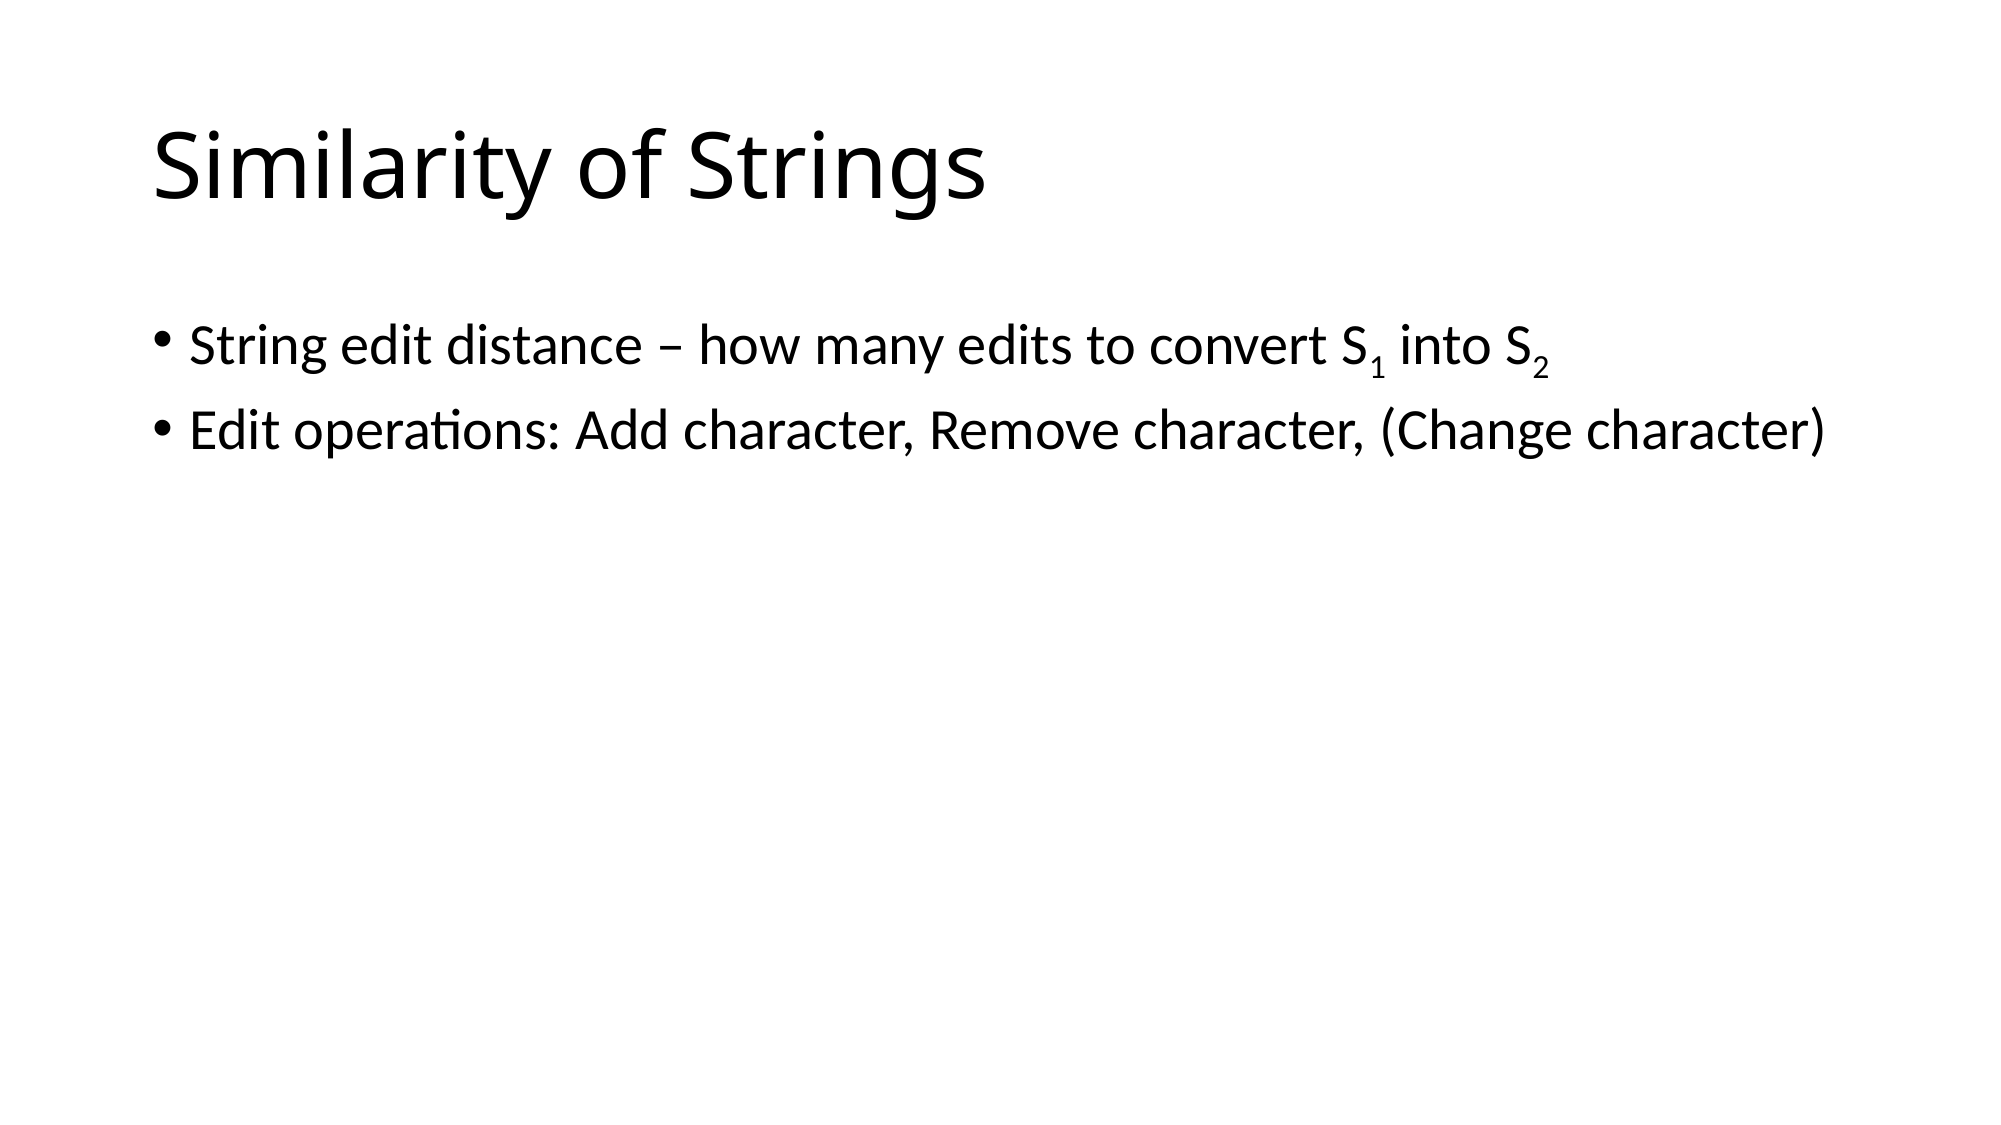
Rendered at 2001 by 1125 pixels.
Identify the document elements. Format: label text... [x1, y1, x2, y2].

list String edit distance – how many edits to convert S1 into S2 Edit operations: Add character, Remove character, (Change character) [137, 299, 1863, 1014]
title Similarity of Strings [137, 59, 1863, 278]
